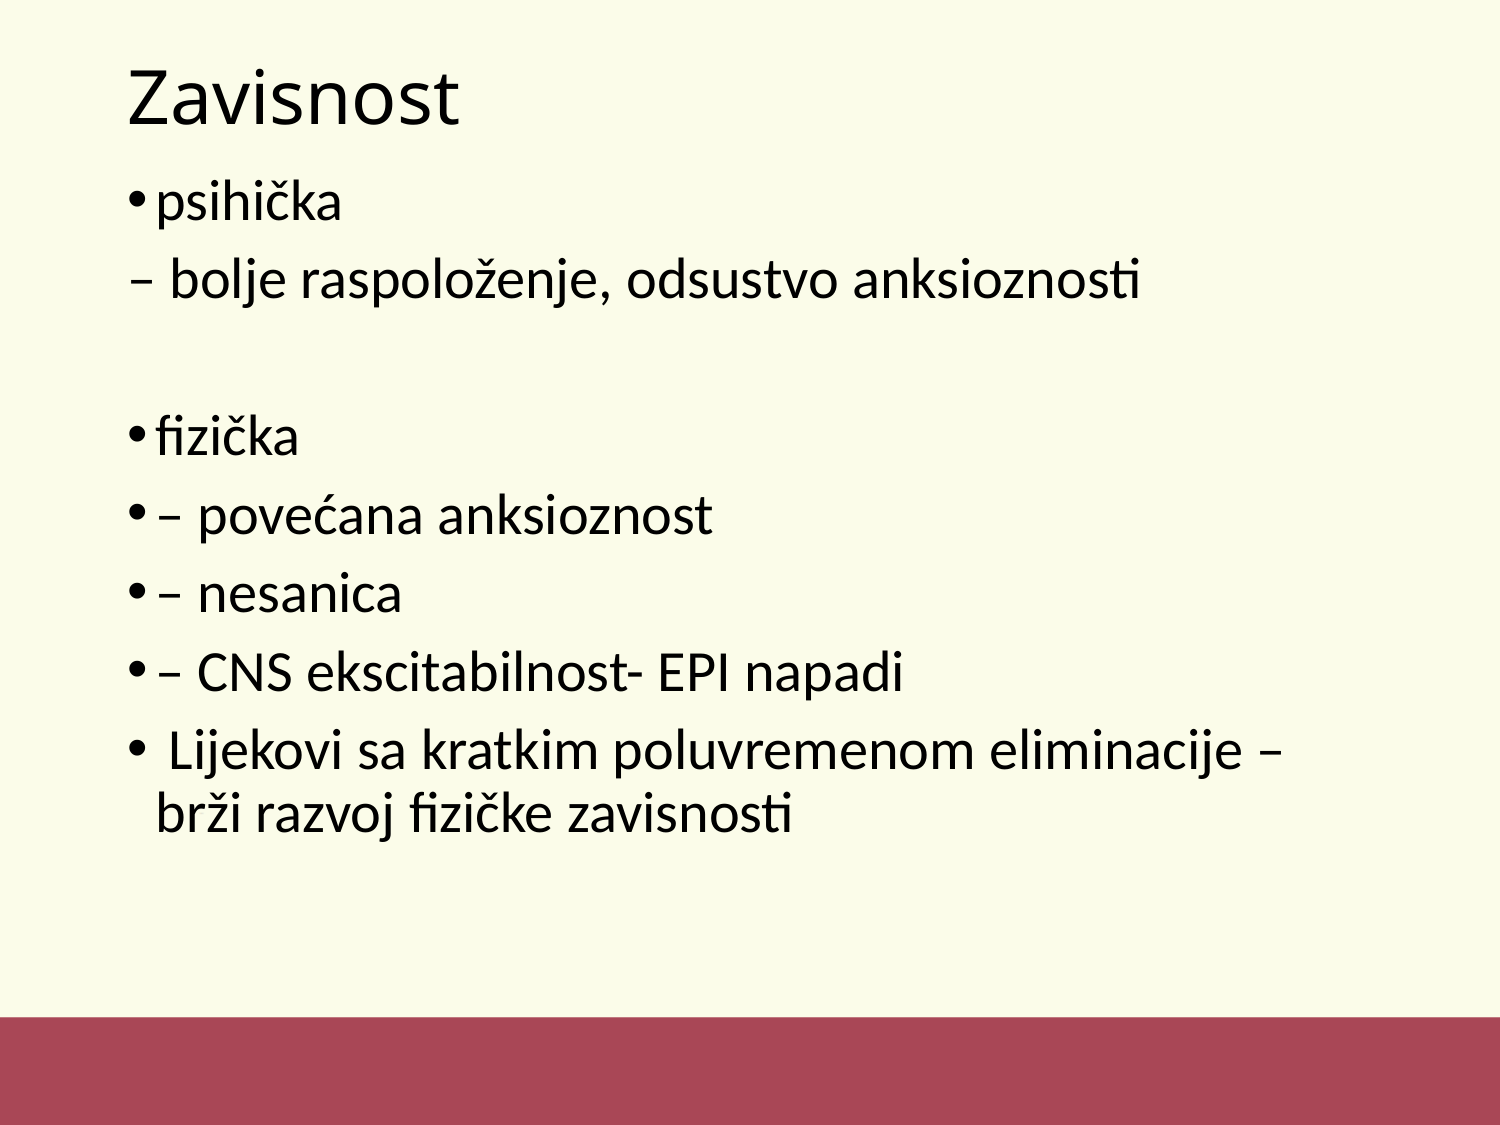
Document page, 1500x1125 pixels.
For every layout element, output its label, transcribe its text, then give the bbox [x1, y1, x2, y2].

list psihička – bolje raspoloženje, odsustvo anksioznosti fizička – povećana anksioznost – nesanica – CNS ekscitabilnost- EPI napadi Lijekovi sa kratkim poluvremenom eliminacije –brži razvoj fizičke zavisnosti [112, 162, 1388, 1000]
title Zavisnost [112, 37, 1388, 162]
picture [0, 0, 1500, 1125]
